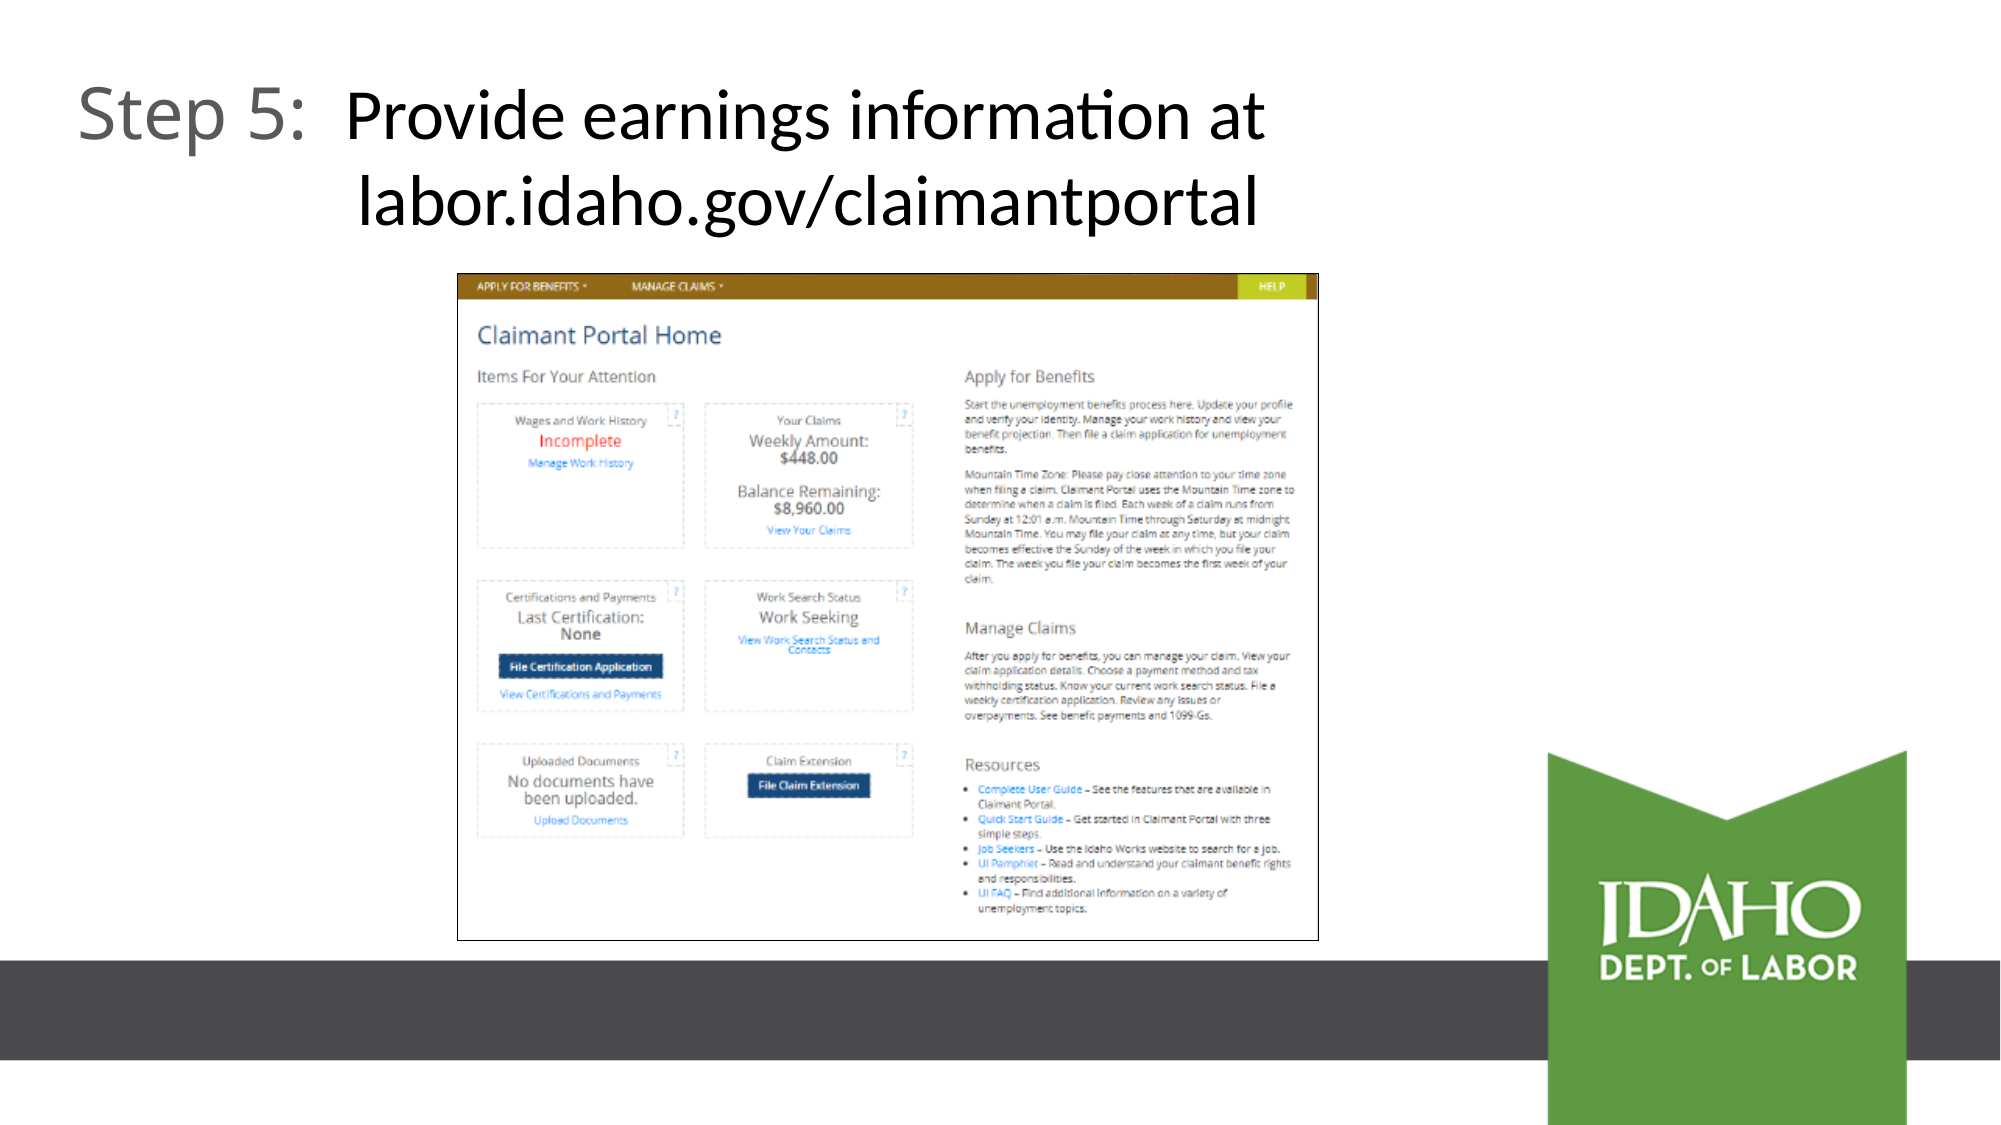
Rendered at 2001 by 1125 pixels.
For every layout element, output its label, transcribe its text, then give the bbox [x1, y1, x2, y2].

picture [0, 0, 2001, 1125]
text_box Step 5: Provide earnings information at labor.idaho.gov/claimantportal [63, 59, 1904, 248]
